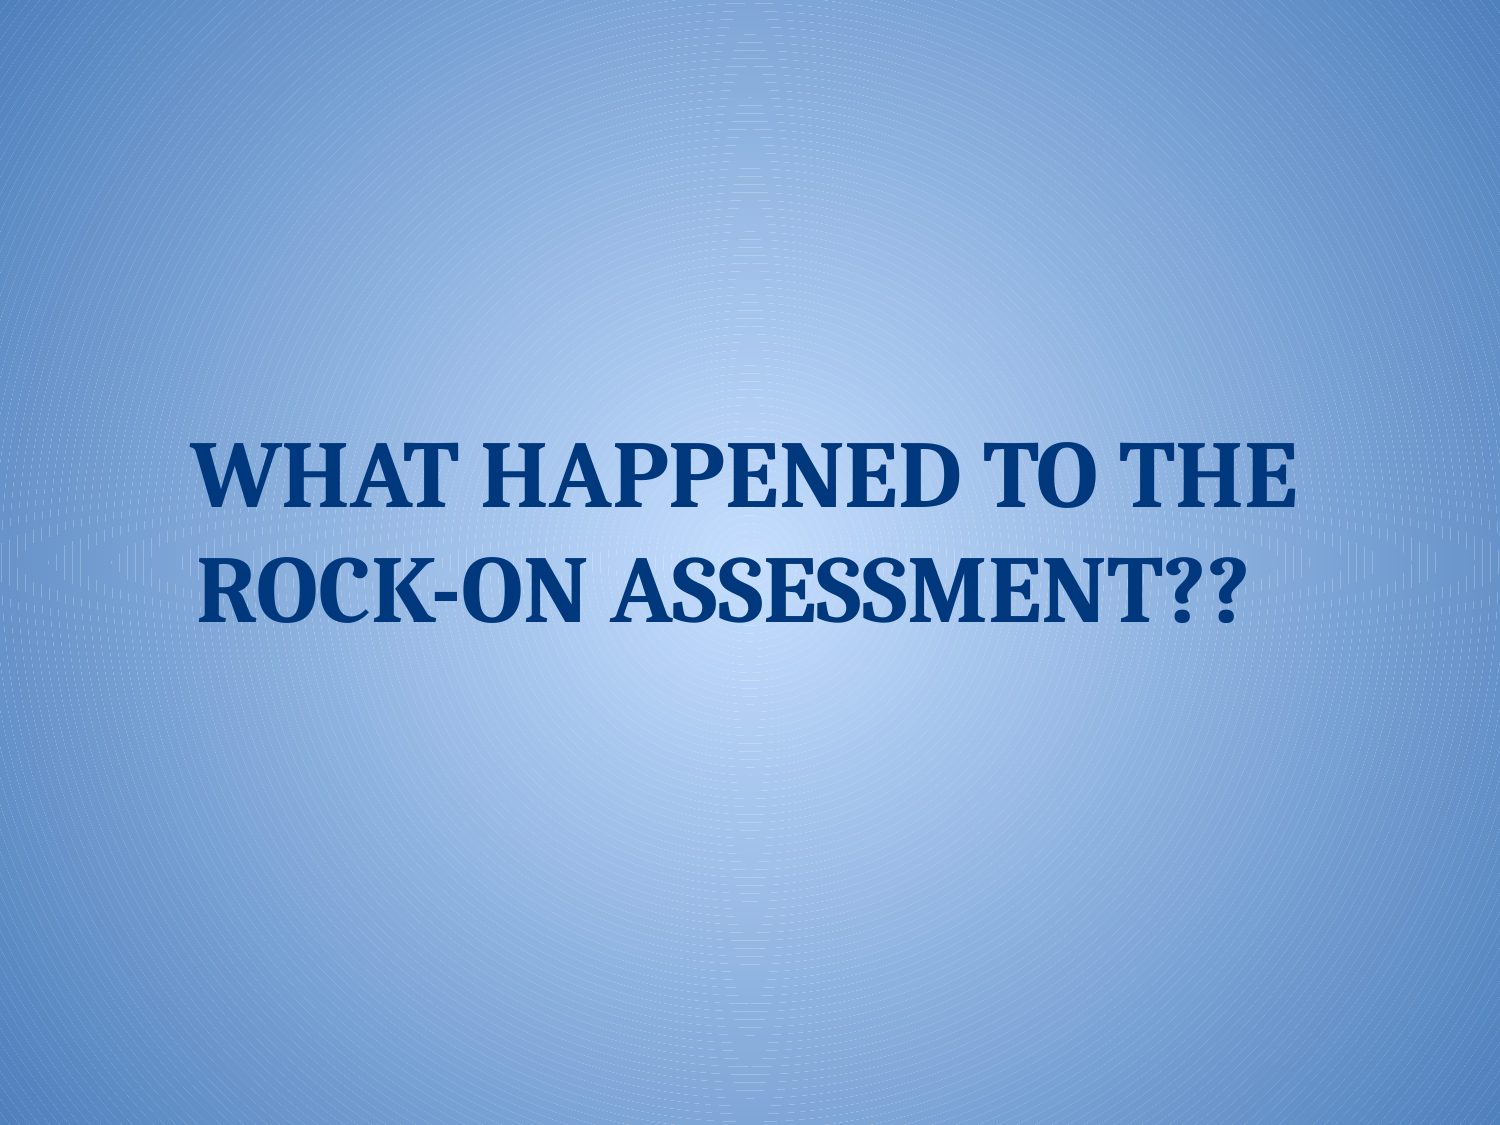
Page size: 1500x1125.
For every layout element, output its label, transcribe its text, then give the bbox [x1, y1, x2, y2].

title WHAT HAPPENED TO THE ROCK-ON ASSESSMENT?? [98, 432, 1349, 621]
